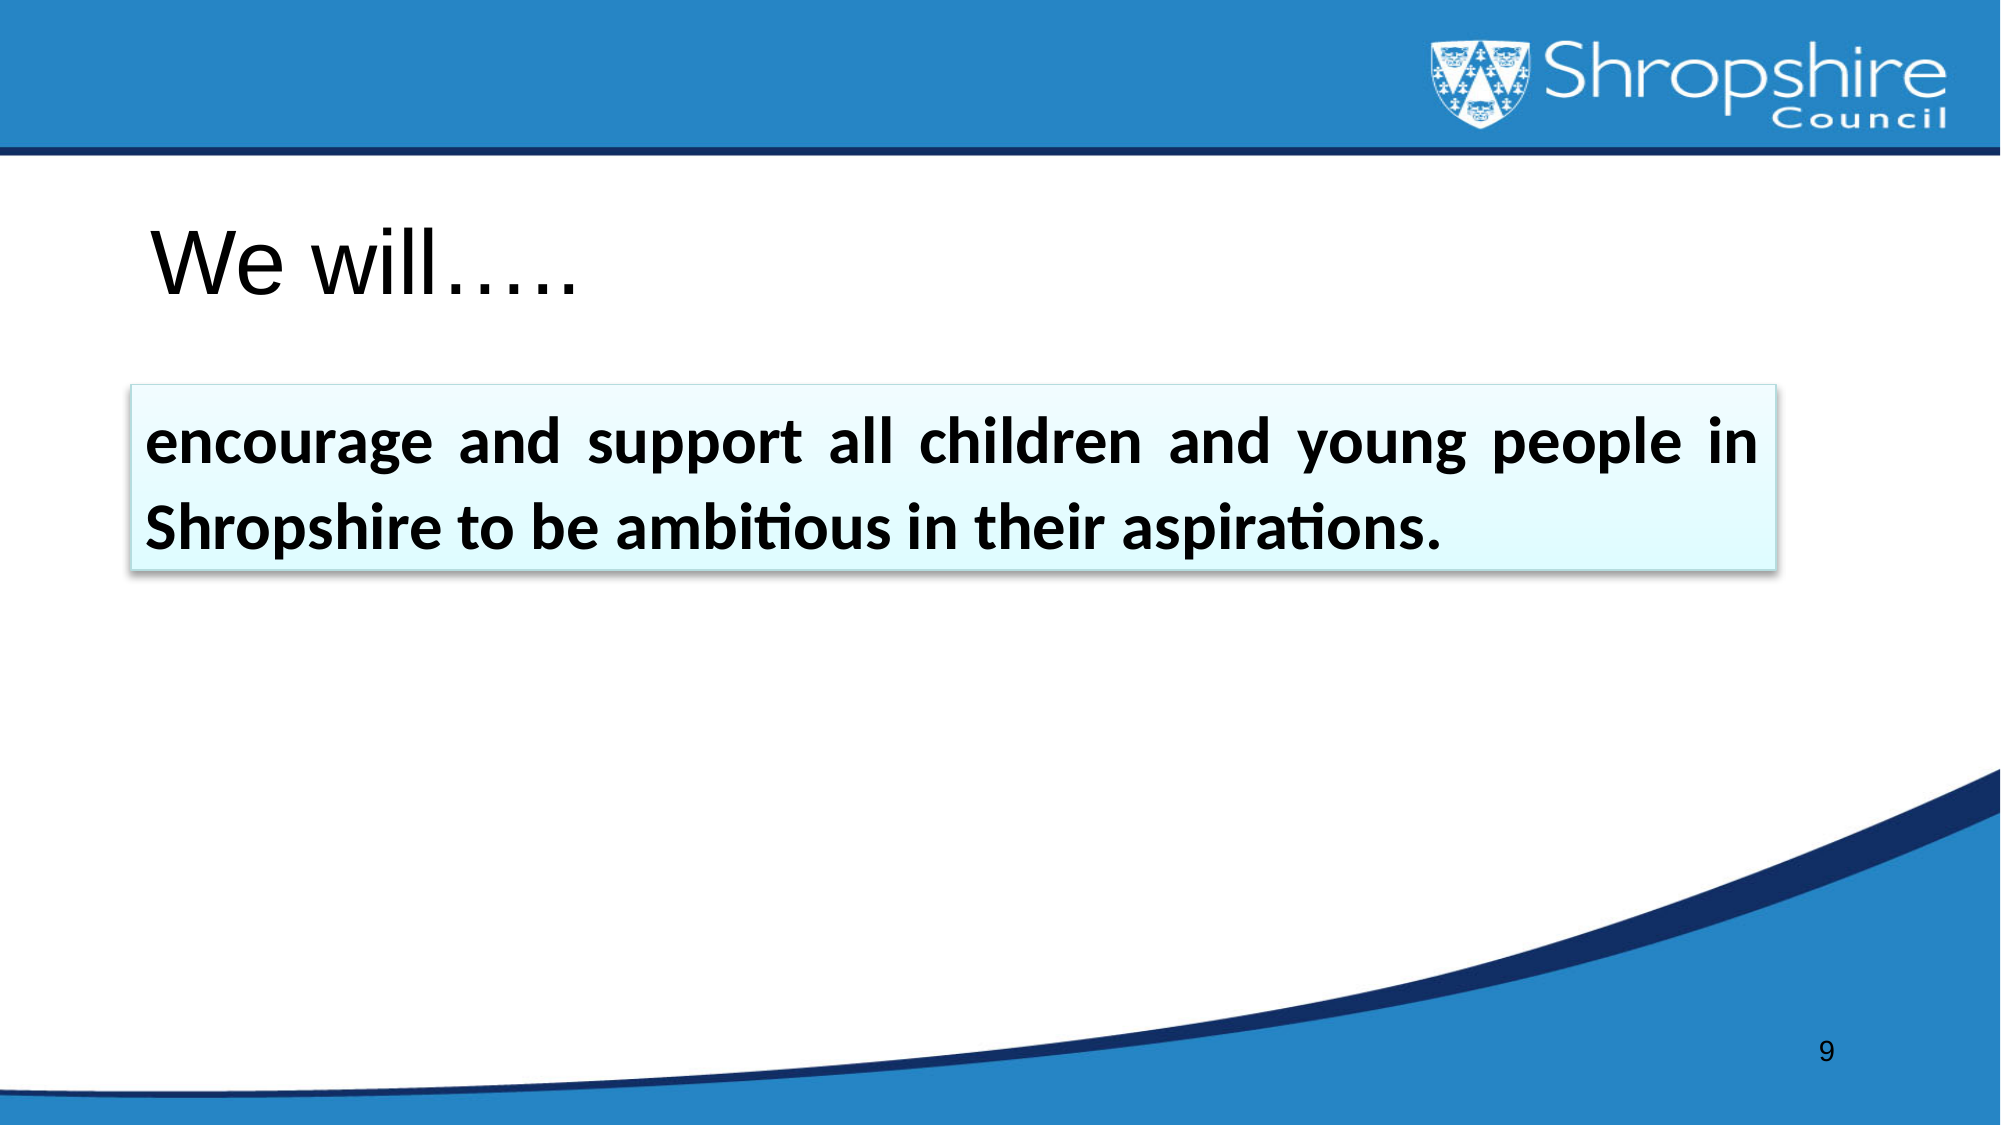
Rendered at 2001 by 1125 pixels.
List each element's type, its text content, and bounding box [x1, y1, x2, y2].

title We will….. [0, 164, 756, 352]
text_box encourage and support all children and young people in Shropshire to be ambitious in their aspirations. [130, 384, 1777, 571]
text_box [216, 756, 603, 1125]
slide_number 9 [1433, 1025, 1850, 1100]
picture [0, 0, 2001, 1125]
